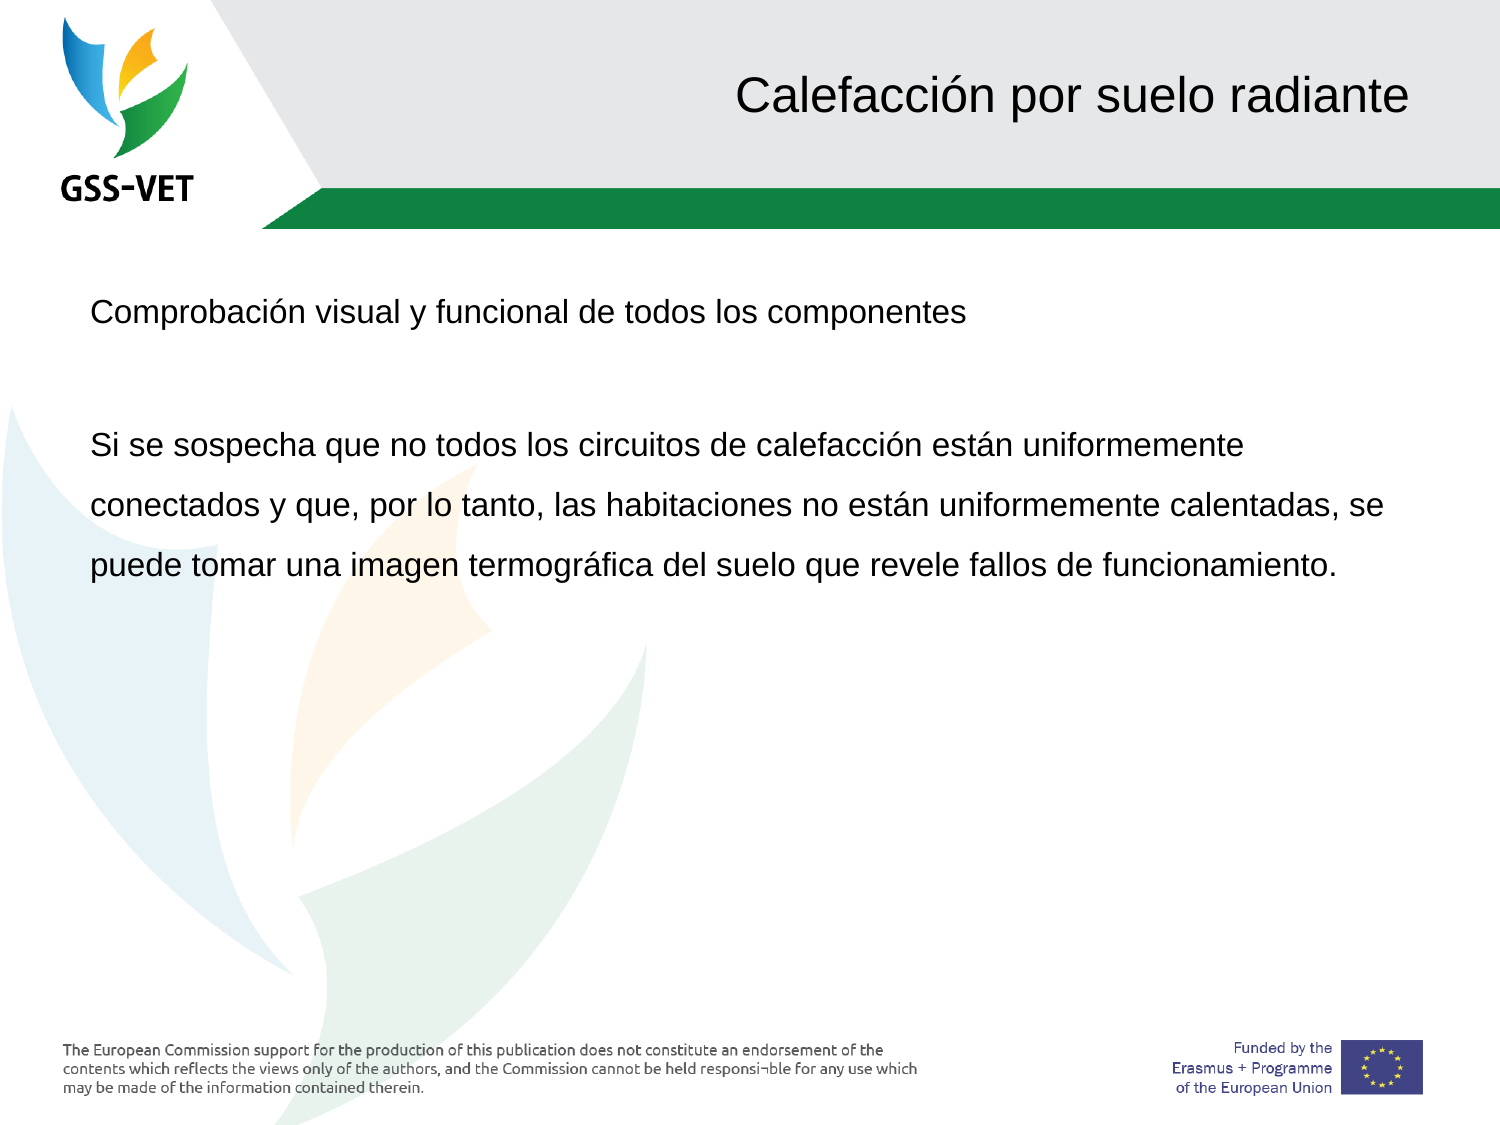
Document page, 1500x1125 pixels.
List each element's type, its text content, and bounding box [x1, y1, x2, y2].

title Calefacción por suelo radiante [324, 0, 1425, 185]
list Comprobación visual y funcional de todos los componentes Si se sospecha que no todos los circuitos de calefacción están uniformemente conectados y que, por lo tanto, las habitaciones no están uniformemente calentadas, se puede tomar una imagen termográfica del suelo que revele fallos de funcionamiento. [75, 262, 1425, 1005]
picture [0, 0, 1500, 1125]
